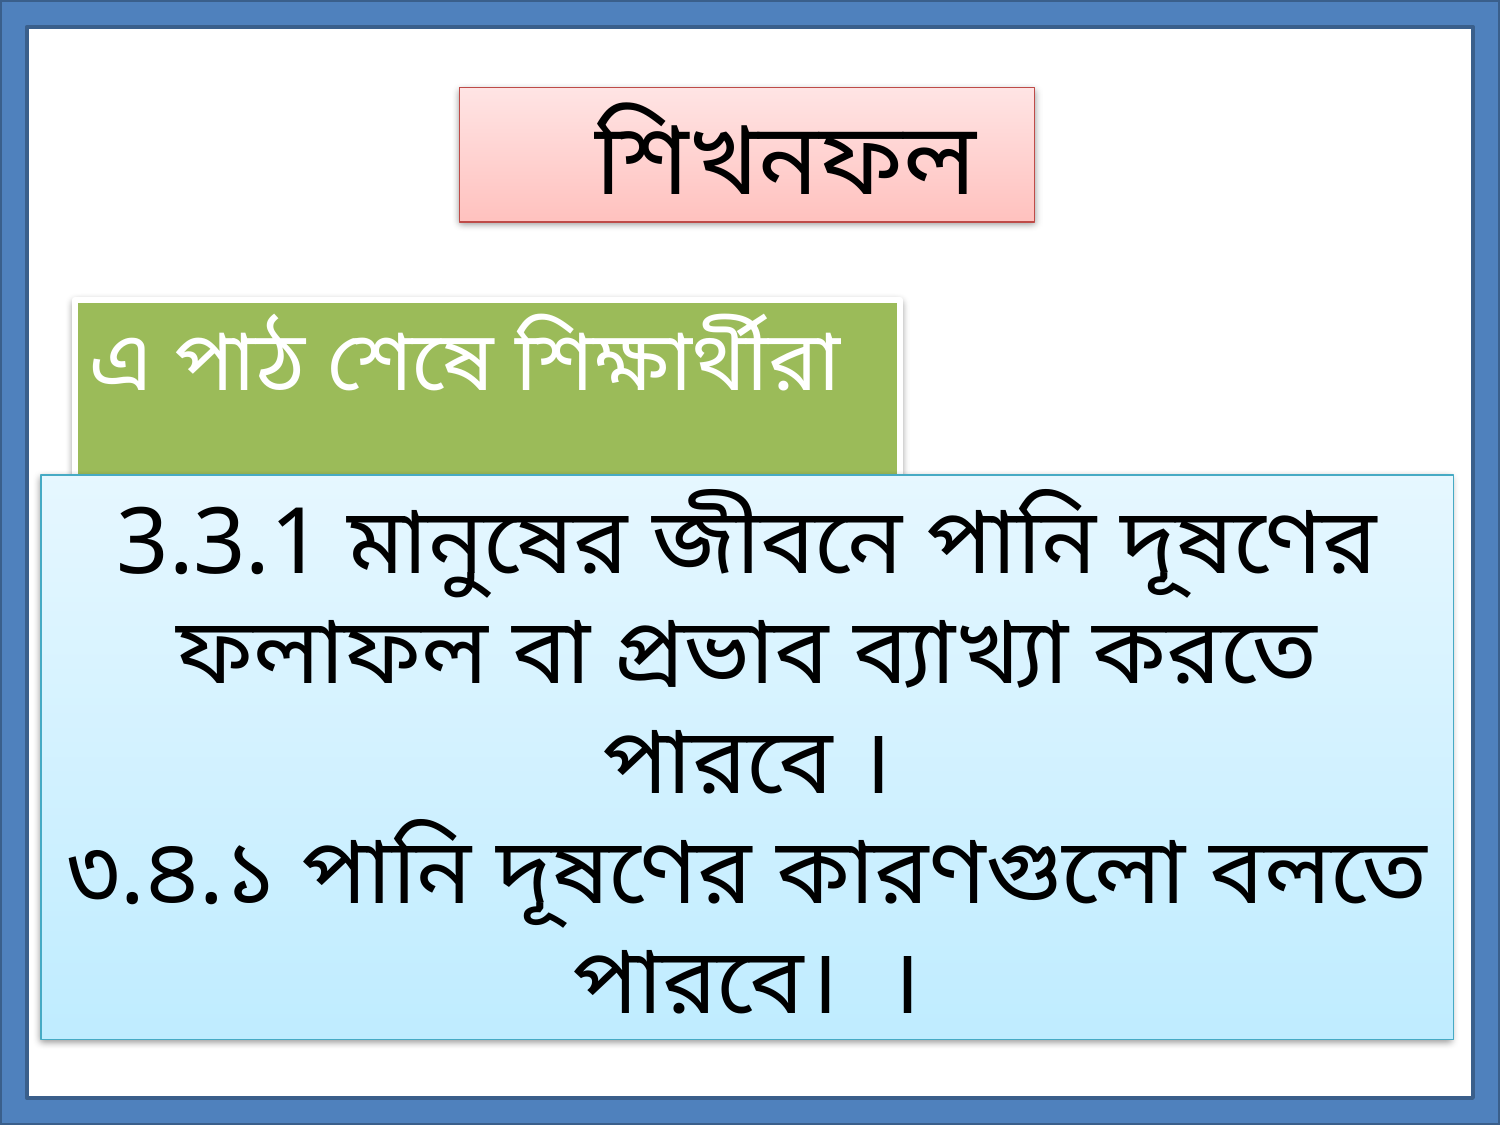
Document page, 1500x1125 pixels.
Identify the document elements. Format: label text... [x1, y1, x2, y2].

text_box এ পাঠ শেষে শিক্ষার্থীরা … [72, 297, 903, 472]
text_box 3.3.1 মানুষের জীবনে পানি দূষণের ফলাফল বা প্রভাব ব্যাখ্যা করতে পারবে । ৩.৪.১ পানি দূষণের কারণগুলো বলতে পারবে। । [40, 474, 1454, 1040]
text_box শিখনফল [459, 87, 1035, 223]
